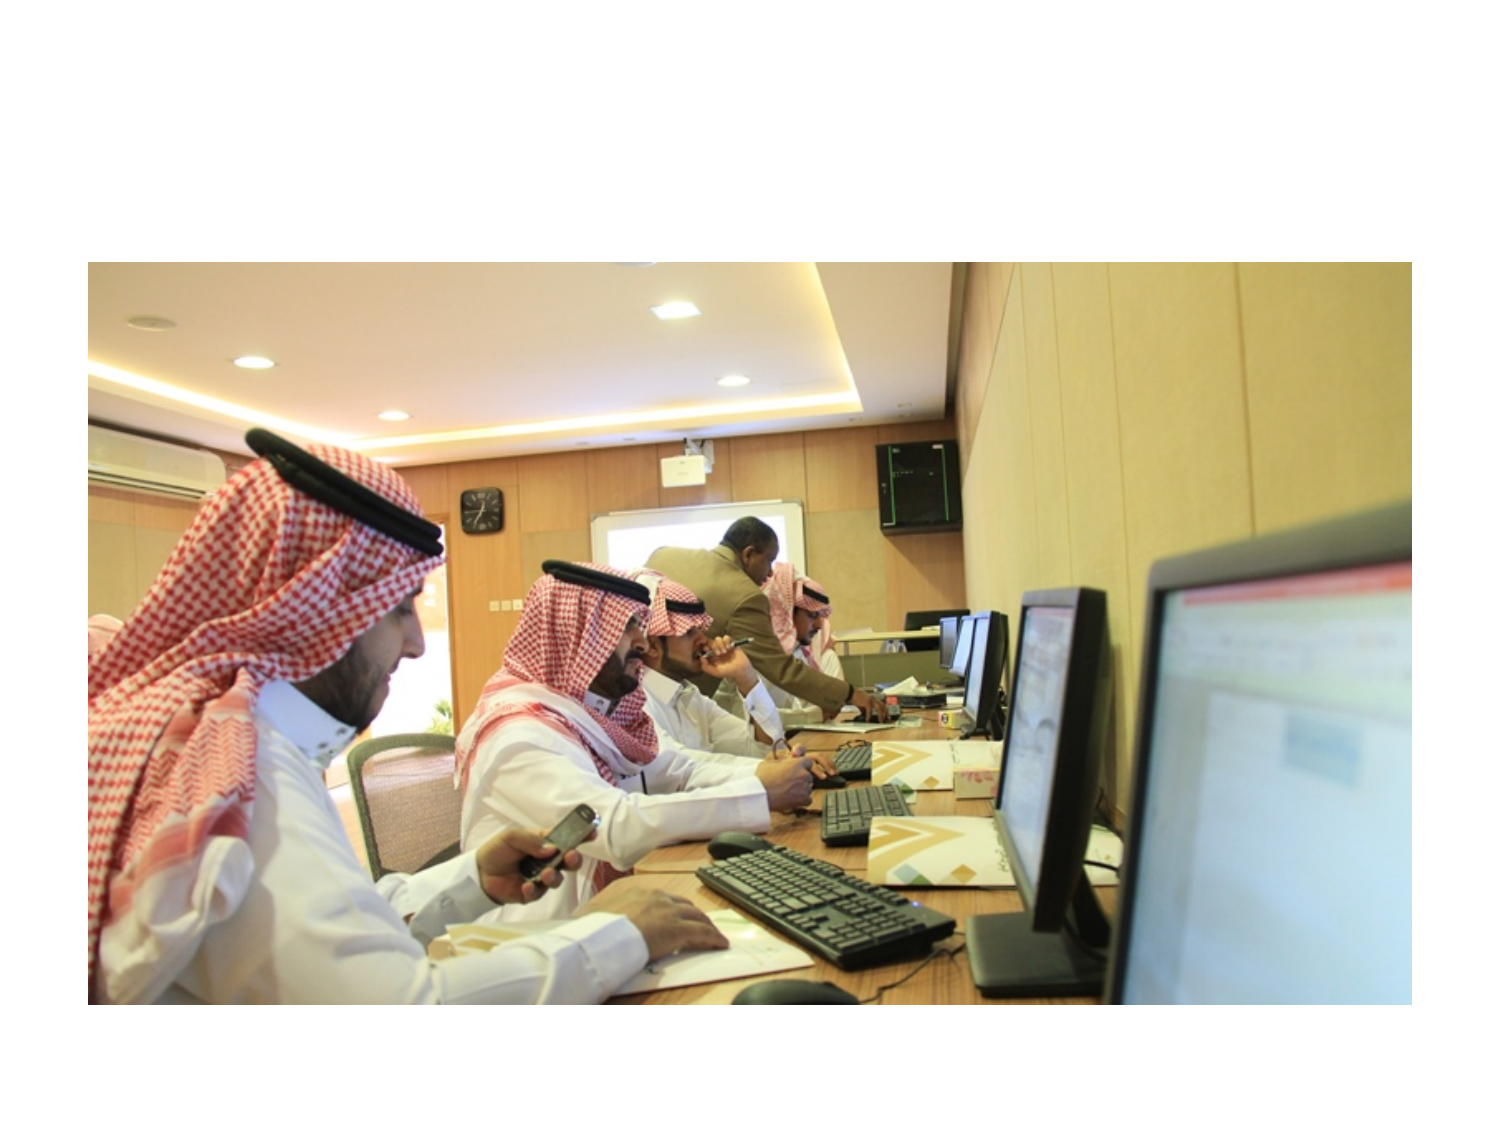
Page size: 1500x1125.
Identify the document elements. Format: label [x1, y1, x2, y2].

list [88, 262, 1412, 1006]
